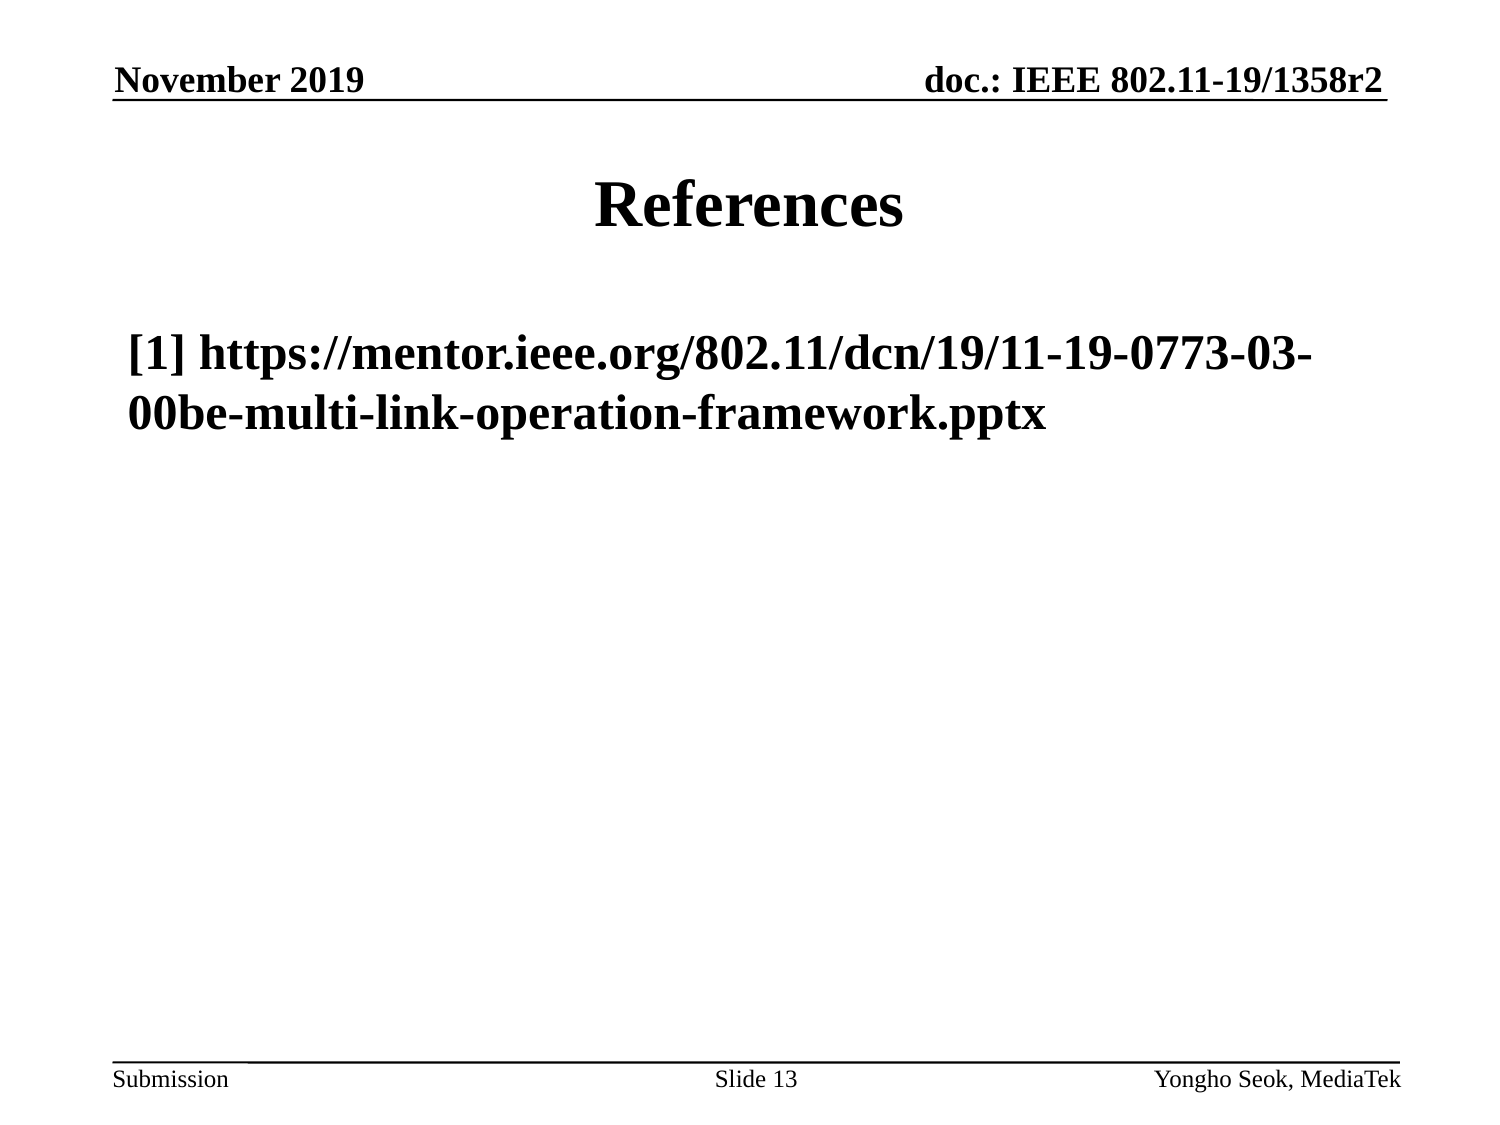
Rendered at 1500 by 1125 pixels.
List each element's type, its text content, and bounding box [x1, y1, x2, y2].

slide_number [114, 54, 368, 101]
slide_number Slide 13 [712, 1061, 800, 1093]
footer Yongho Seok, MediaTek [1150, 1061, 1402, 1093]
list [1] https://mentor.ieee.org/802.11/dcn/19/11-19-0773-03-00be-multi-link-operation-framework.pptx [112, 312, 1388, 988]
title References [0, 112, 1500, 288]
